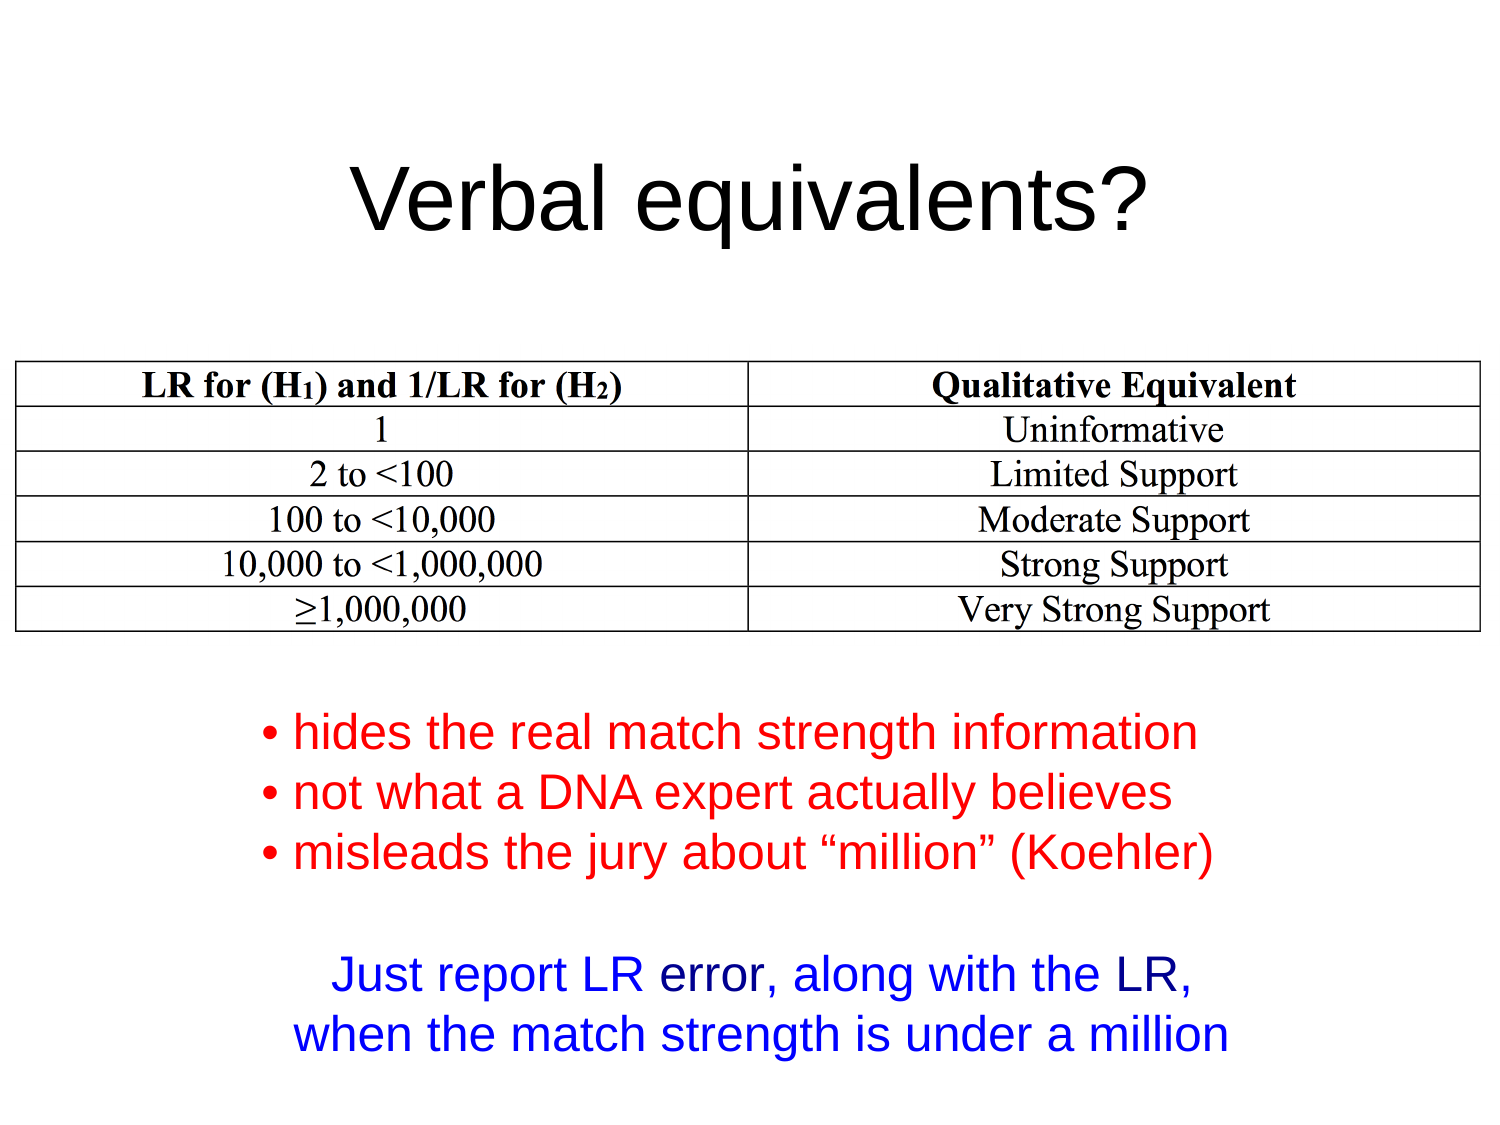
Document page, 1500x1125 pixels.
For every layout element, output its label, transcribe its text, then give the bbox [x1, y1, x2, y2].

title Verbal equivalents? [0, 99, 1500, 288]
text_box Just report LR error, along with the LR, when the match strength is under a million [234, 933, 1290, 1069]
picture [0, 344, 1500, 646]
text_box • hides the real match strength information • not what a DNA expert actually believes • misleads the jury about “million” (Koehler) [246, 692, 1248, 887]
